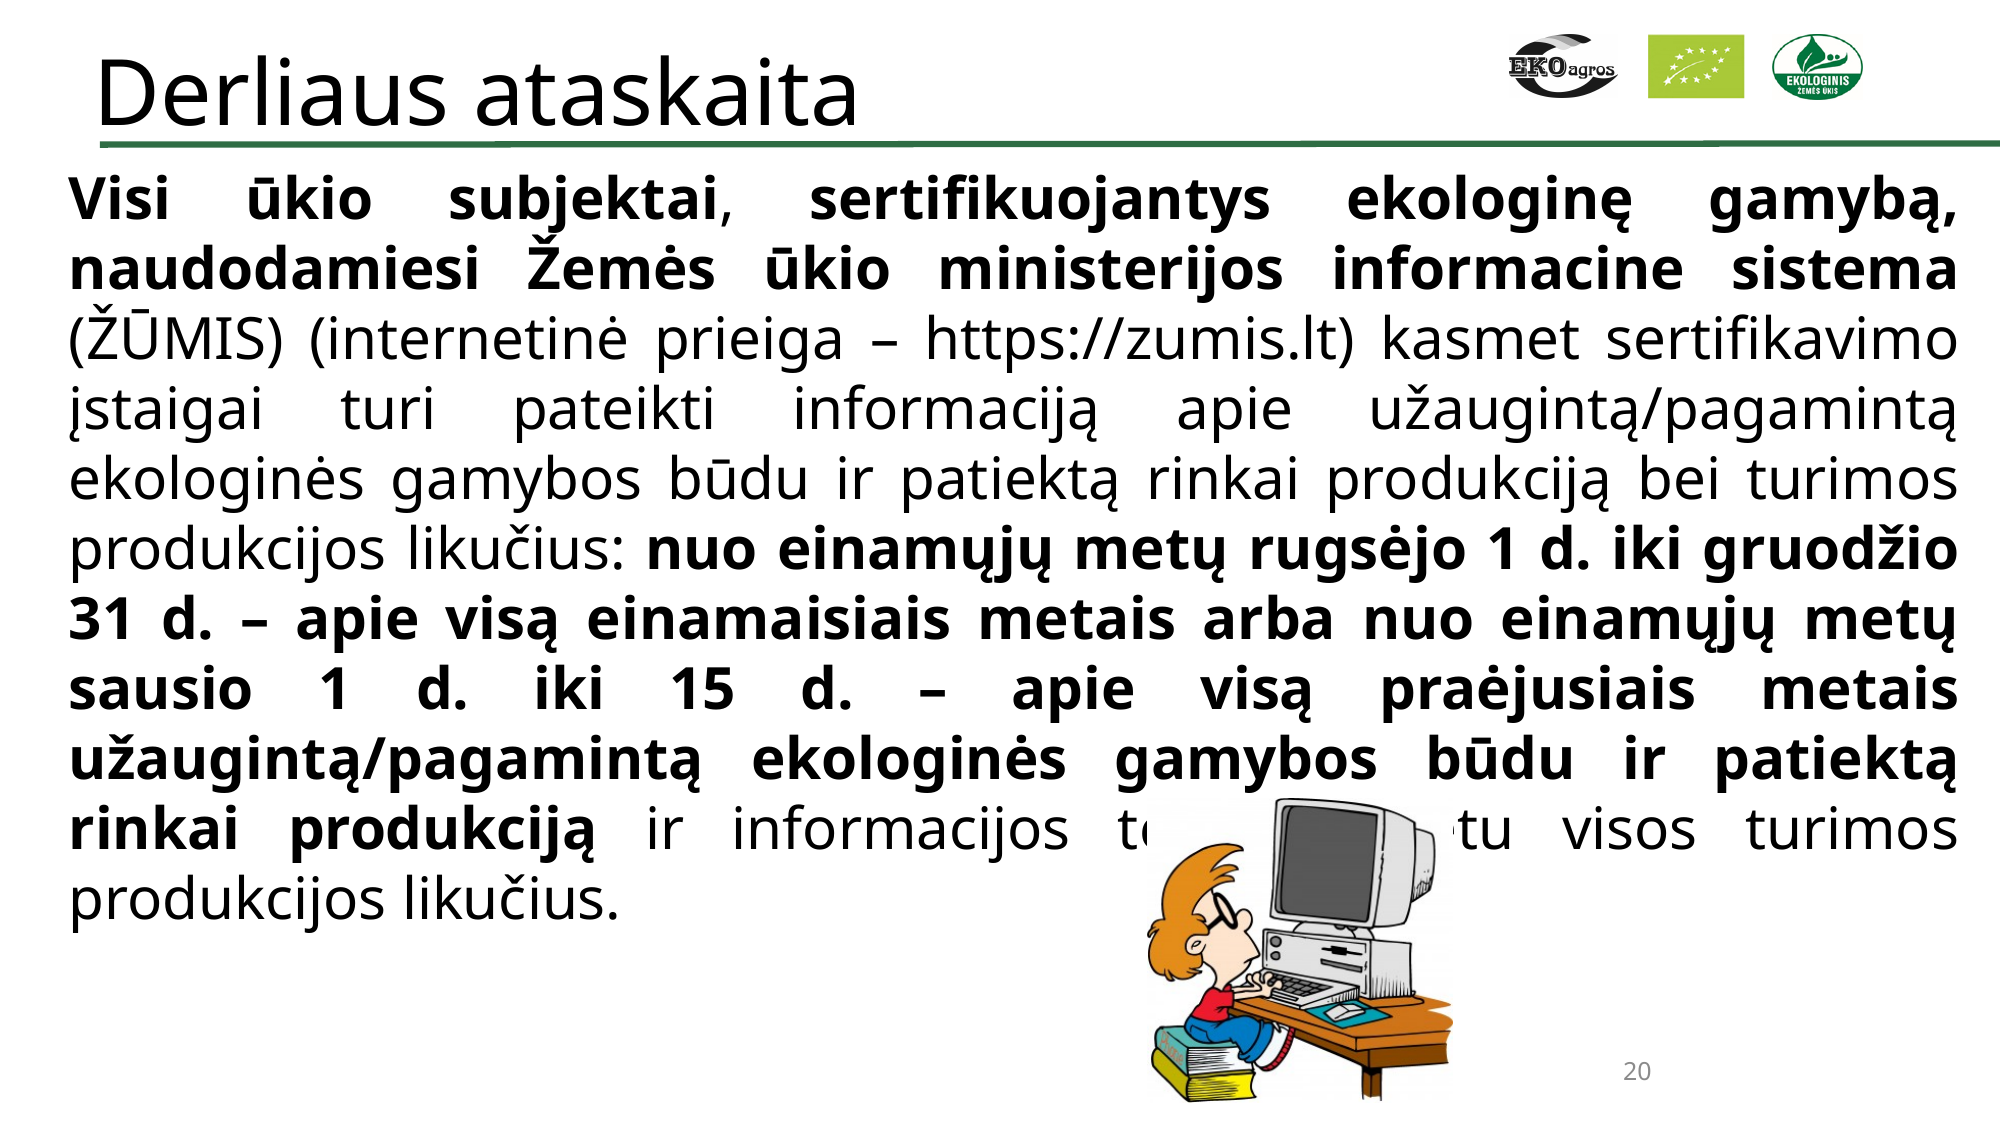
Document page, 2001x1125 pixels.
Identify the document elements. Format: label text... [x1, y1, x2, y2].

slide_number 20 [1453, 1042, 1863, 1103]
text_box Derliaus ataskaita [79, 26, 879, 152]
picture [1772, 34, 1863, 101]
text_box Visi ūkio subjektai, sertifikuojantys ekologinę gamybą, naudodamiesi Žemės ūkio ministerijos informacine sistema (ŽŪMIS) (internetinė prieiga – https://zumis.lt) kasmet sertifikavimo įstaigai turi pateikti informaciją apie užaugintą/pagamintą ekologinės gamybos būdu ir patiektą rinkai produkciją bei turimos produkcijos likučius: nuo einamųjų metų rugsėjo 1 d. iki gruodžio 31 d. – apie visą einamaisiais metais arba nuo einamųjų metų sausio 1 d. iki 15 d. – apie visą praėjusiais metais užaugintą/pagamintą ekologinės gamybos būdu ir patiektą rinkai produkciją ir informacijos teikimo metu visos turimos produkcijos likučius. [54, 154, 1975, 939]
picture [1146, 798, 1453, 1103]
picture [1646, 34, 1745, 99]
picture [1509, 34, 1618, 98]
